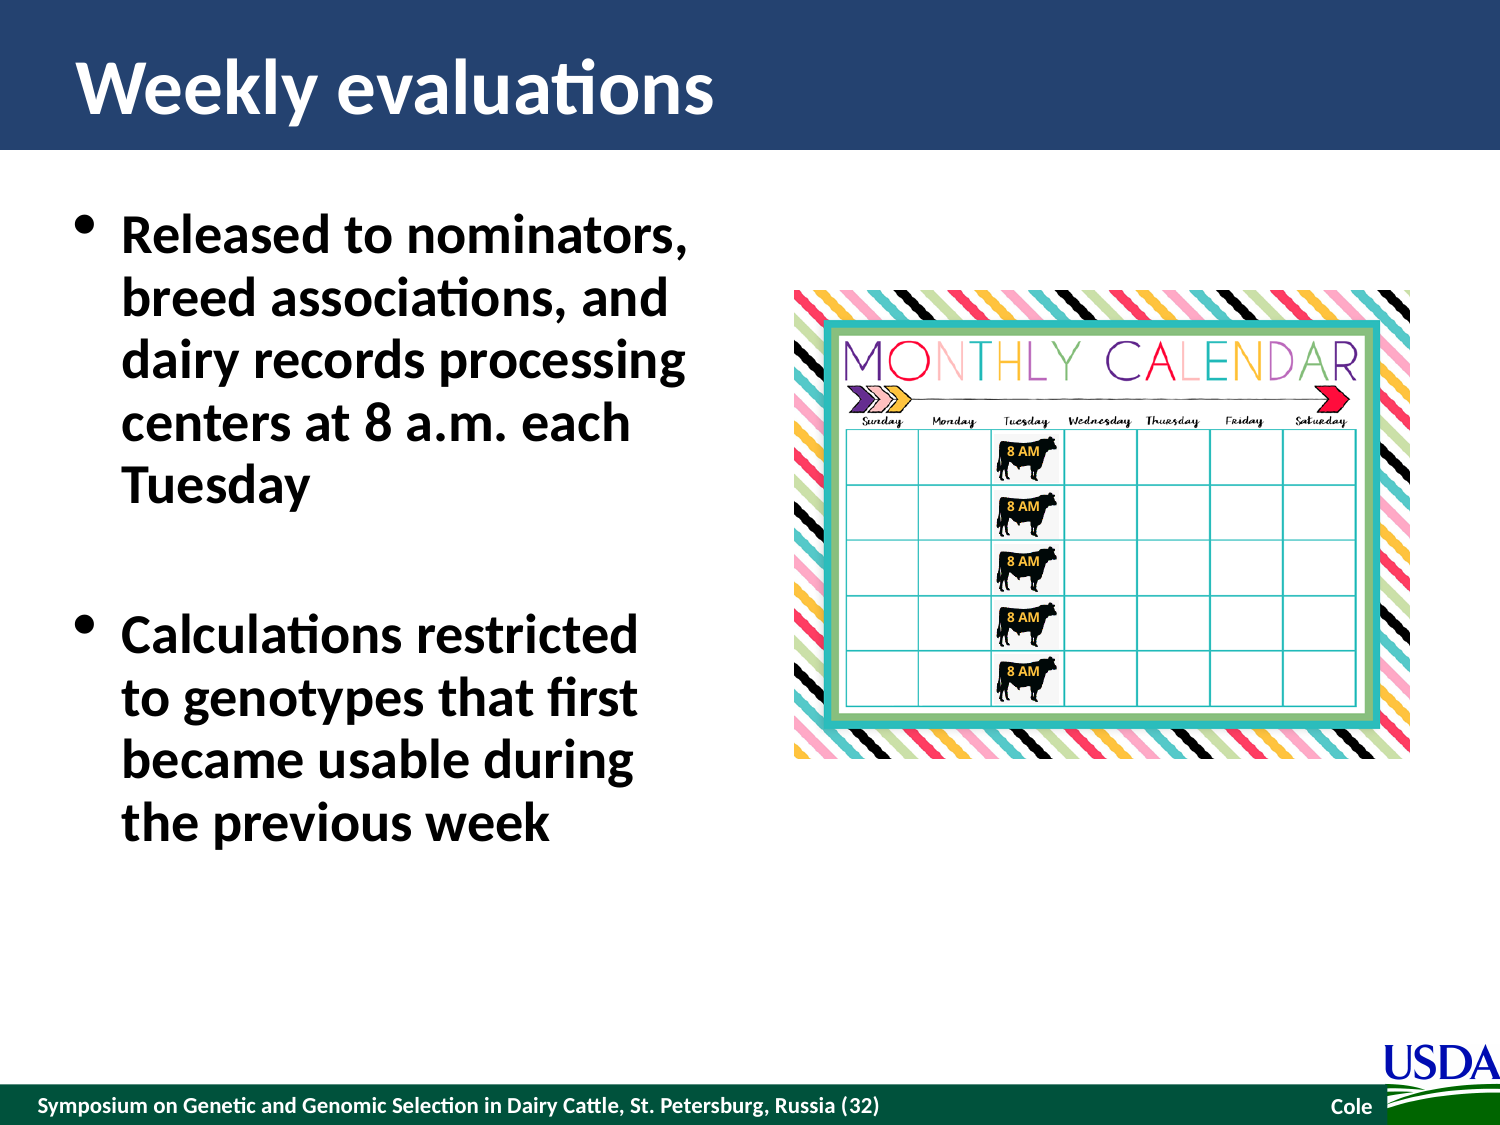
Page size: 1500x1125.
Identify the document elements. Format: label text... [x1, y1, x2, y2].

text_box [794, 290, 1410, 760]
picture [1384, 1044, 1500, 1125]
title Weekly evaluations [75, 29, 1425, 135]
list Released to nominators, breed associations, and dairy records processing centers at 8 a.m. each Tuesday Calculations restricted to genotypes that first became usable during the previous week [75, 202, 692, 1028]
